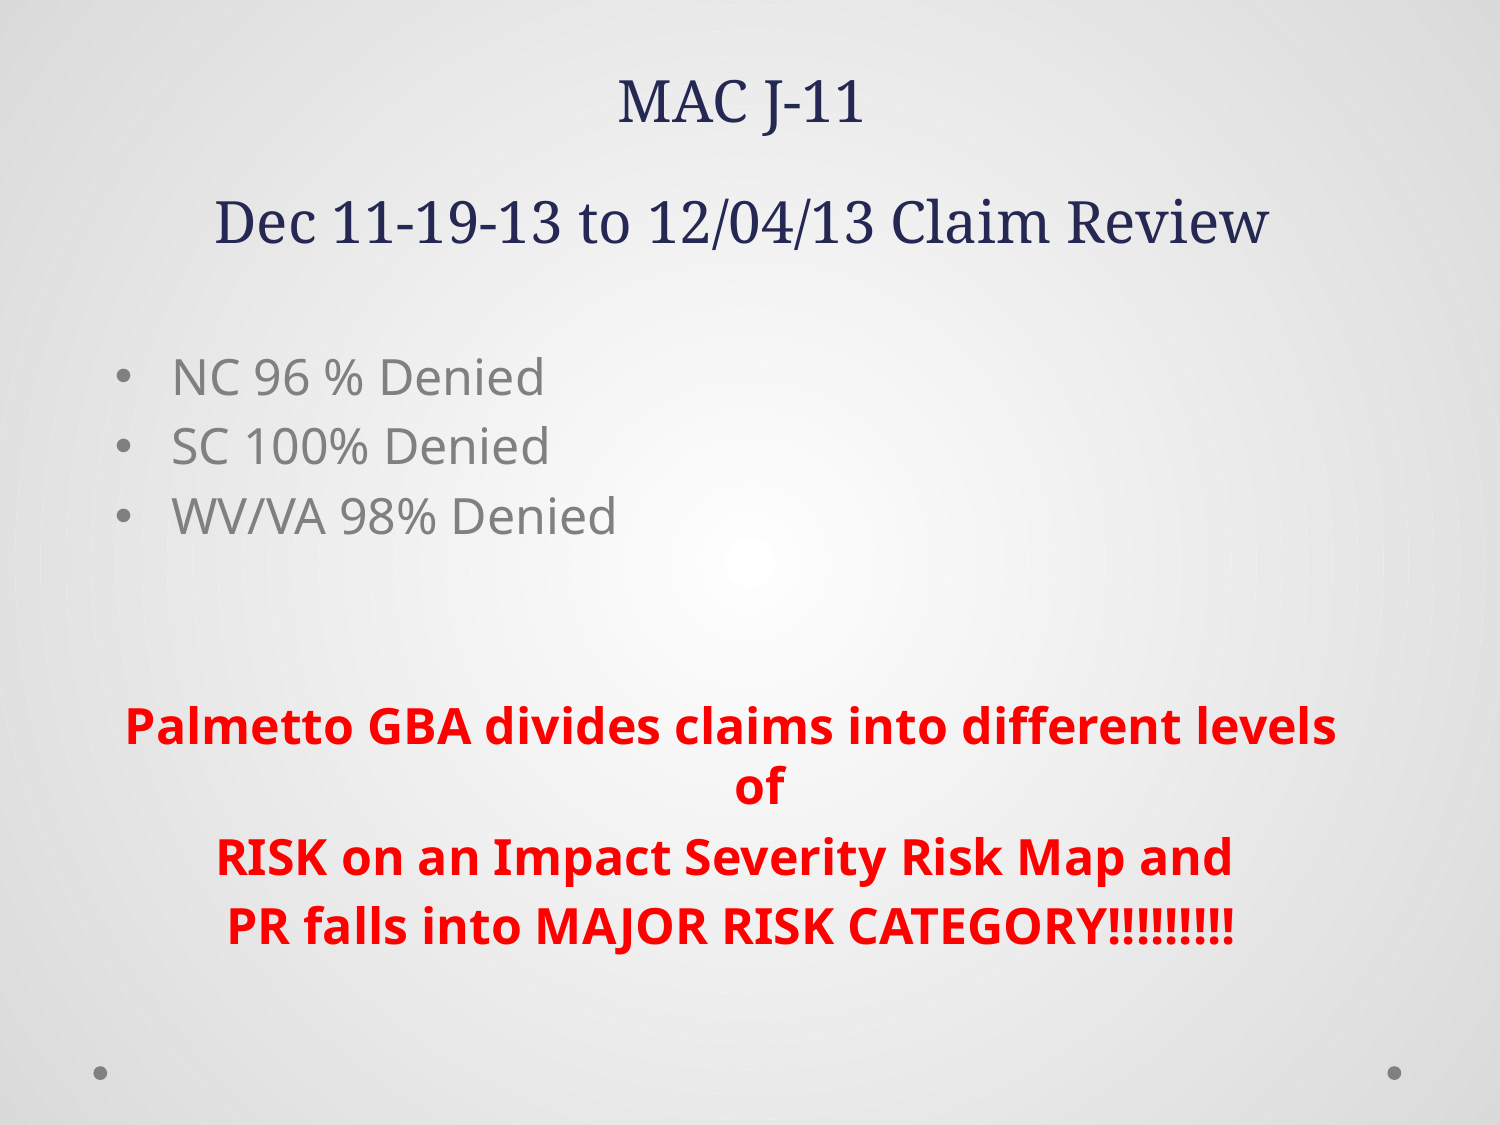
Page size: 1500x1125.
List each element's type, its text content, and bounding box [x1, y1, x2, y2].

title MAC J-11 Dec 11-19-13 to 12/04/13 Claim Review [75, 0, 1425, 263]
list NC 96 % Denied SC 100% Denied WV/VA 98% Denied Palmetto GBA divides claims into different levels of RISK on an Impact Severity Risk Map and PR falls into MAJOR RISK CATEGORY!!!!!!!!! [99, 337, 1363, 1018]
